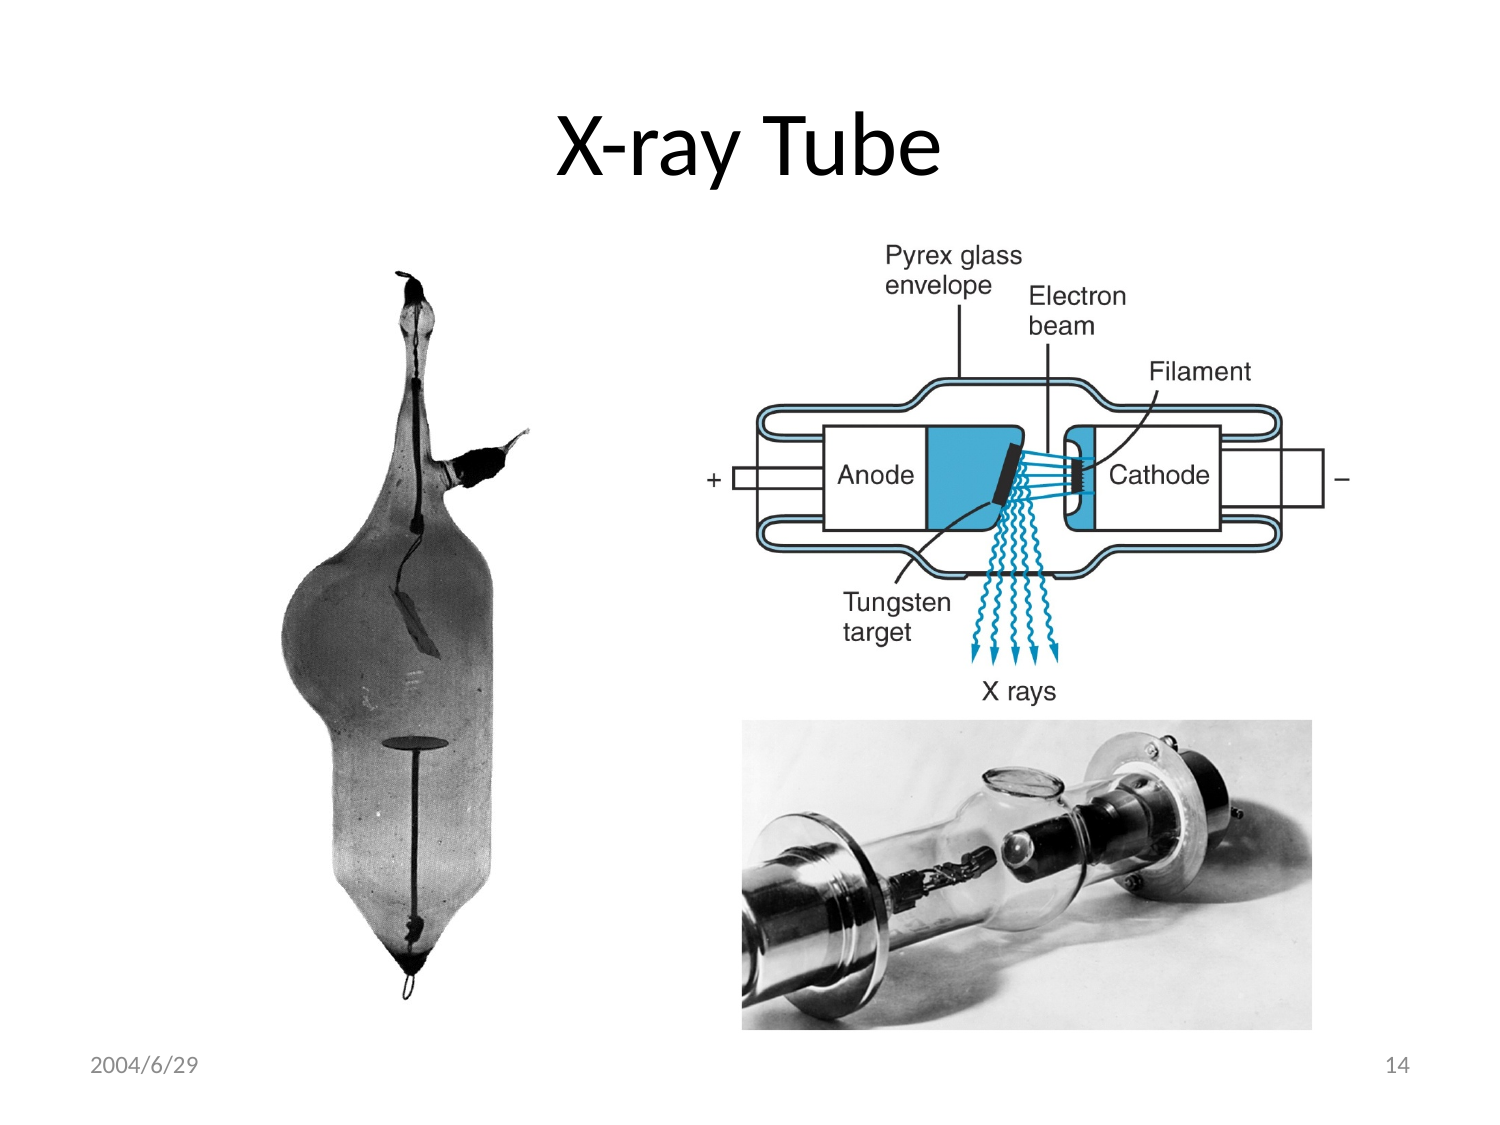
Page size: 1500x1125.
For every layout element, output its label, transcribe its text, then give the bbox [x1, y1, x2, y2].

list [690, 231, 1369, 717]
title X-ray Tube [75, 45, 1425, 233]
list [737, 724, 1315, 1033]
slide_number 14 [1074, 1024, 1425, 1103]
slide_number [75, 1024, 425, 1103]
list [269, 262, 543, 1006]
